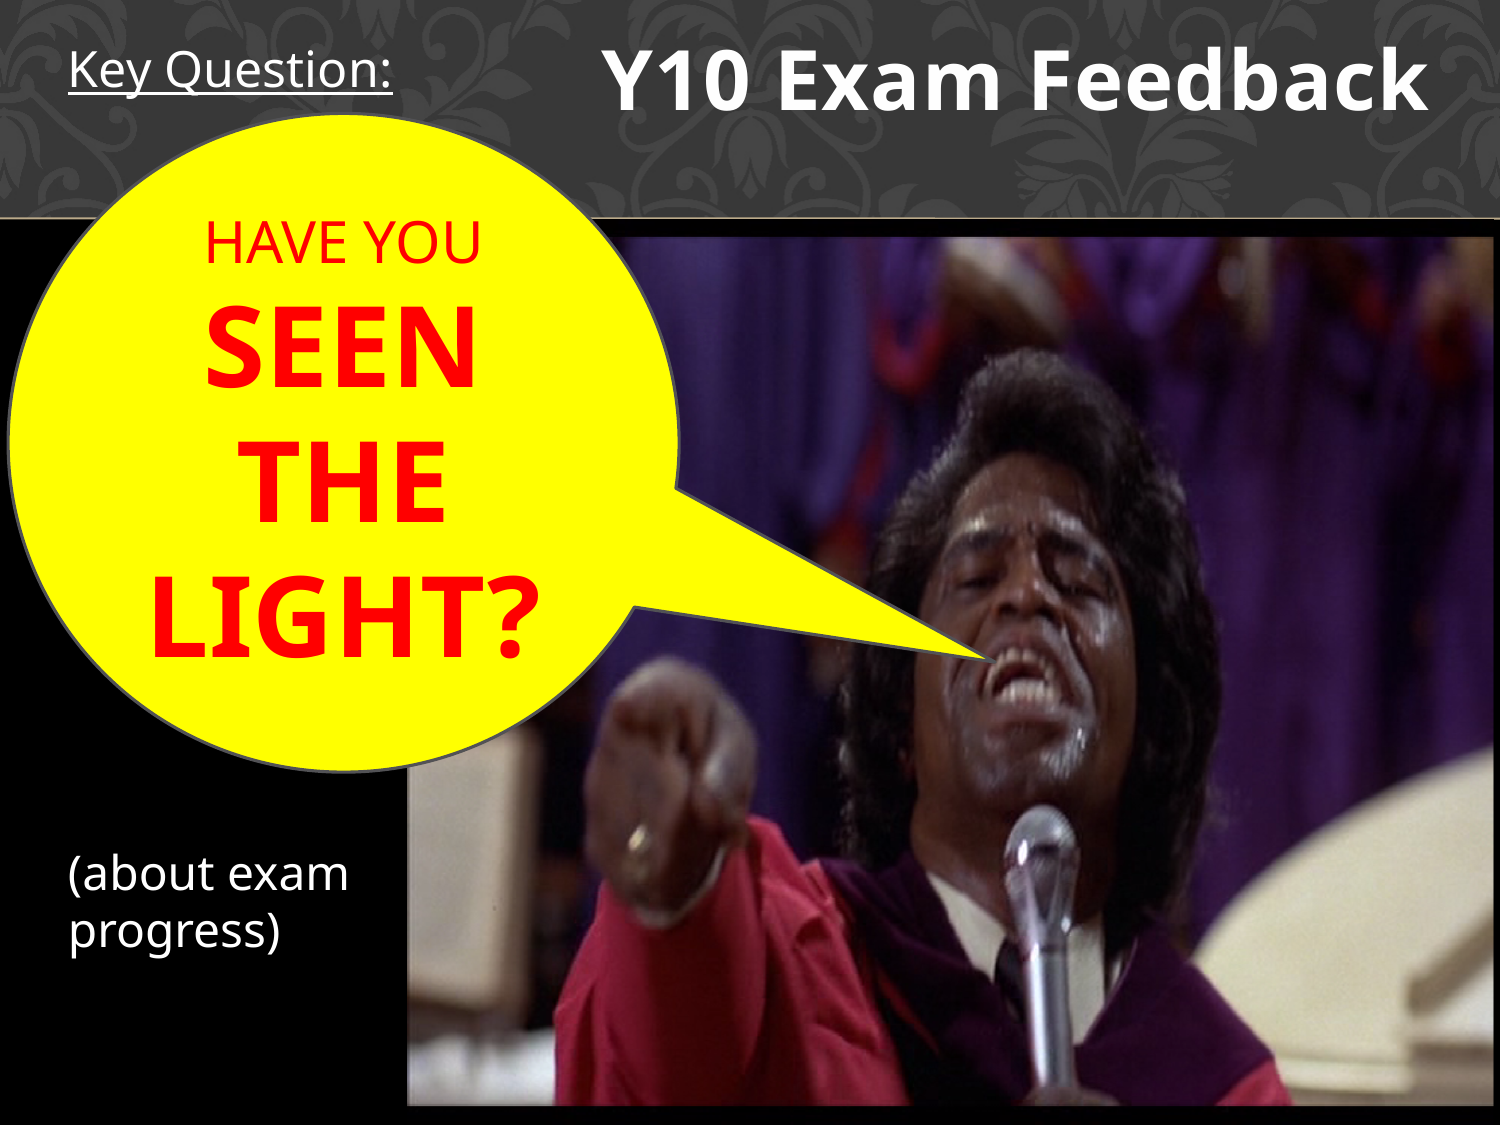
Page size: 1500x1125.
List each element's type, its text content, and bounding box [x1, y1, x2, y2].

text_box HAVE YOU SEEN THE LIGHT? [6, 111, 592, 774]
text_box Y10 Exam Feedback [584, 19, 1447, 135]
picture [407, 219, 1495, 1125]
text_box Key Question: (about exam progress) [53, 613, 401, 965]
text_box Key Question: (about exam progress) [53, 30, 538, 273]
